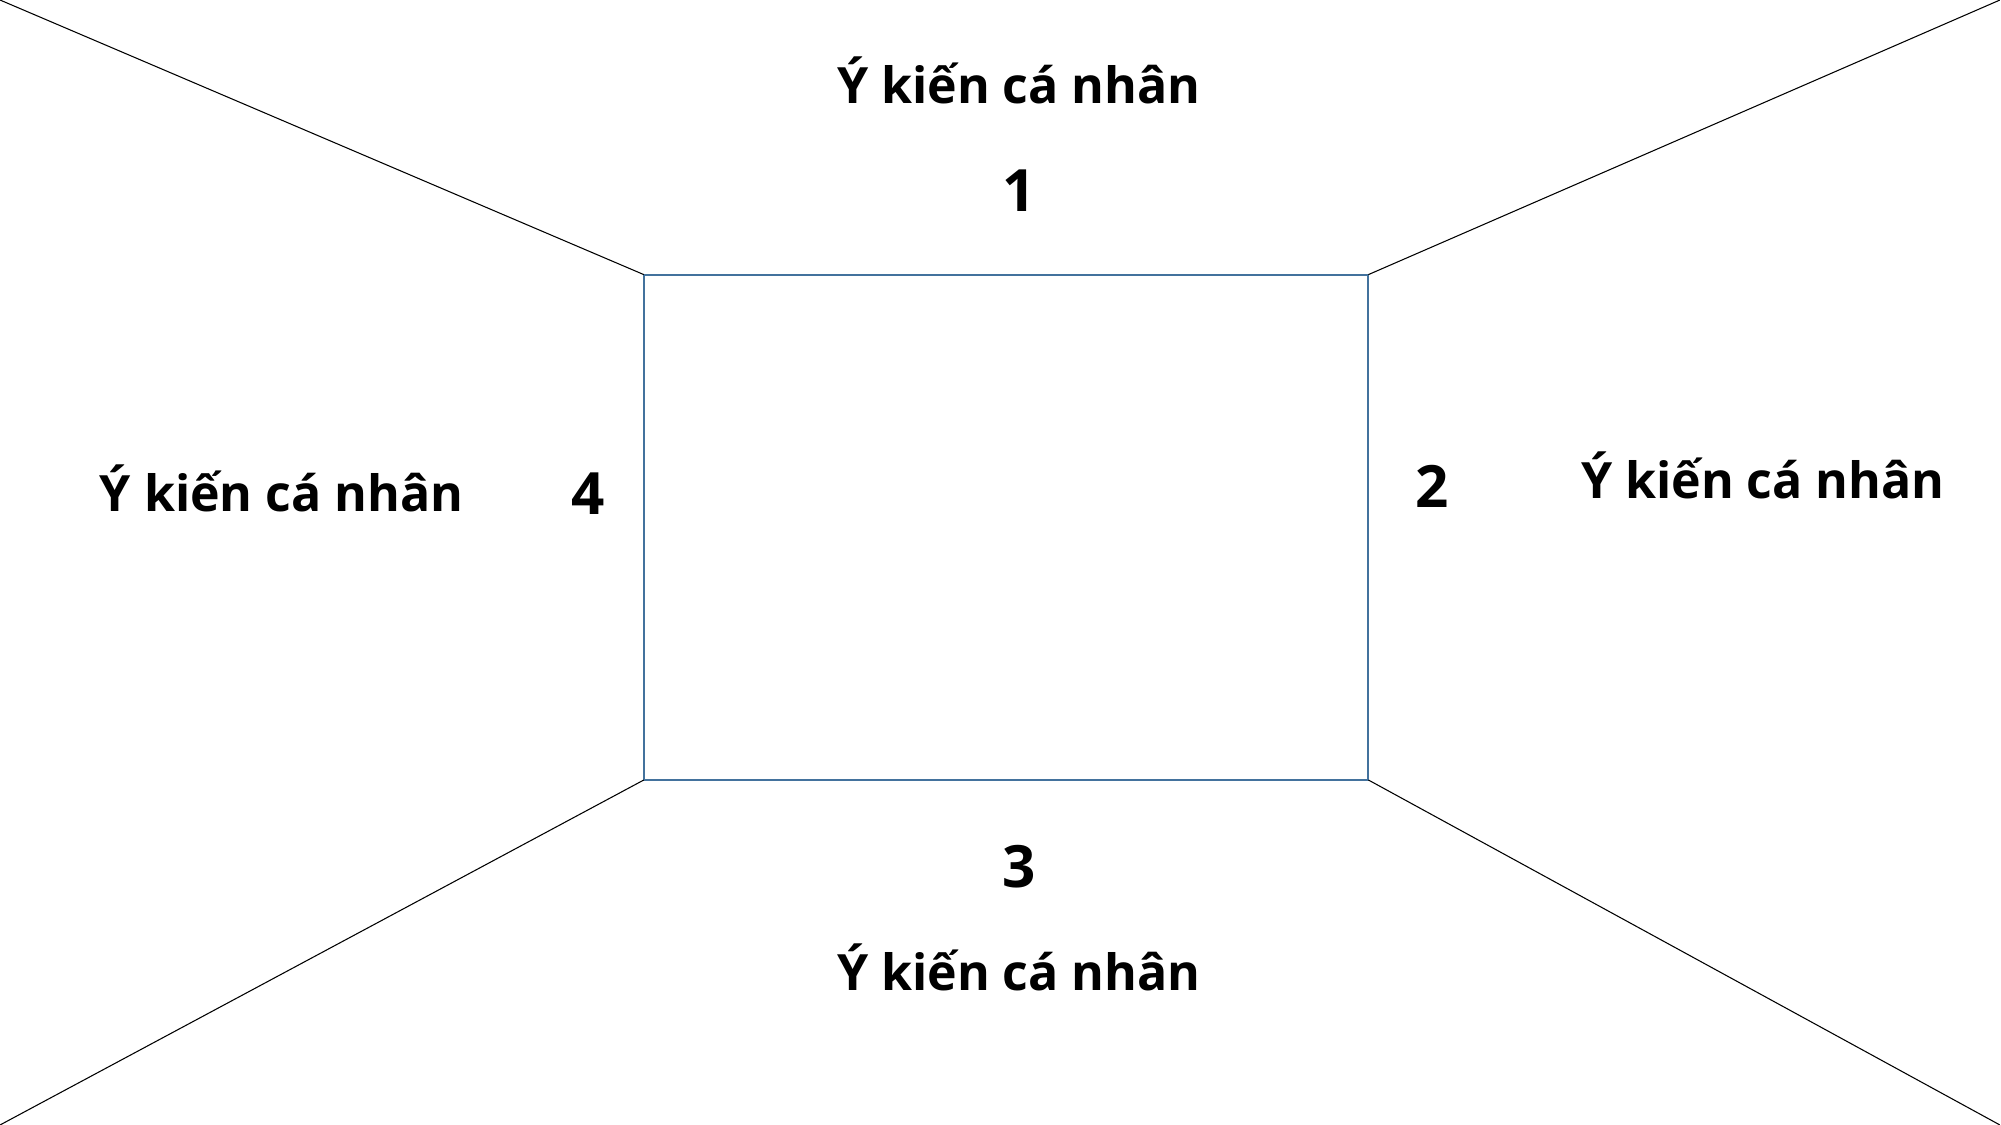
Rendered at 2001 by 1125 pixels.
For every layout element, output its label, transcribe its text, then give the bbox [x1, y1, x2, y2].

text_box [643, 274, 1369, 781]
text_box Ý kiến cá nhân [702, 46, 1335, 122]
text_box Ý kiến cá nhân [1525, 441, 2000, 517]
text_box 1 [876, 145, 1161, 231]
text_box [0, 0, 644, 275]
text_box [0, 779, 644, 1125]
text_box 3 [876, 821, 1161, 907]
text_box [1368, 779, 2000, 1125]
text_box Ý kiến cá nhân [0, 454, 598, 529]
text_box Ý kiến cá nhân [702, 932, 1335, 1008]
text_box 2 [1368, 441, 1497, 527]
text_box 4 [533, 449, 644, 534]
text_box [1368, 0, 2000, 275]
